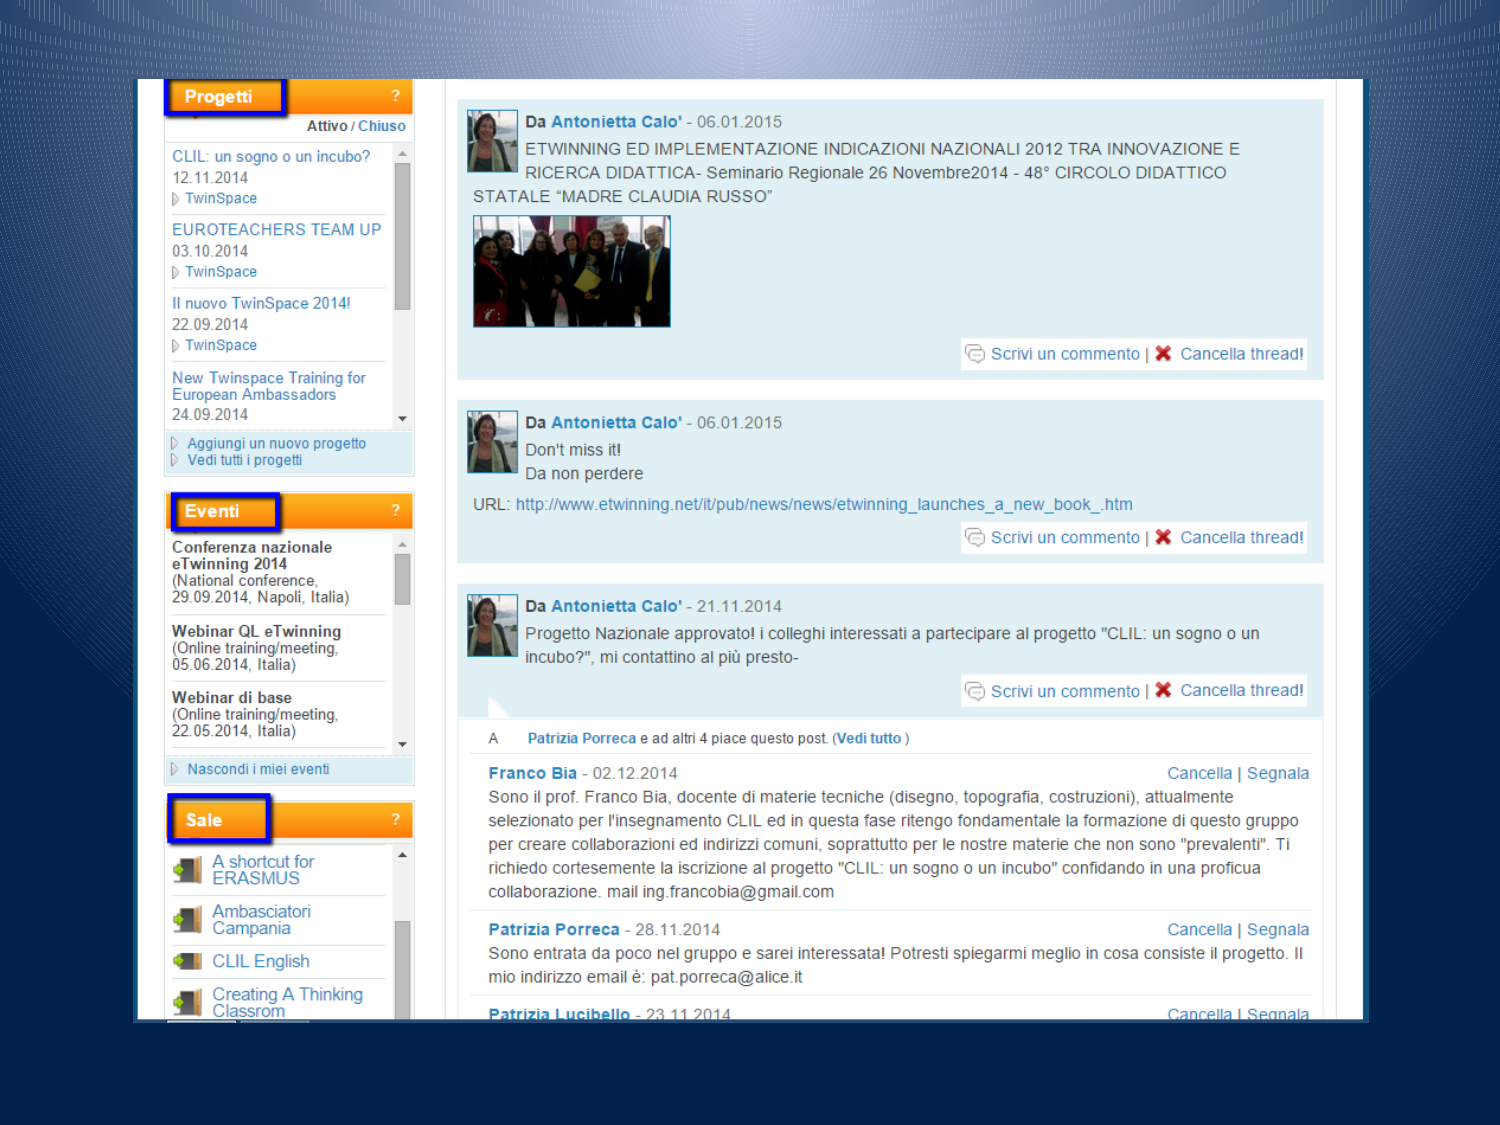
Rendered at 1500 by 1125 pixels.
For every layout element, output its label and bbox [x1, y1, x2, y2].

picture [133, 79, 1369, 1024]
